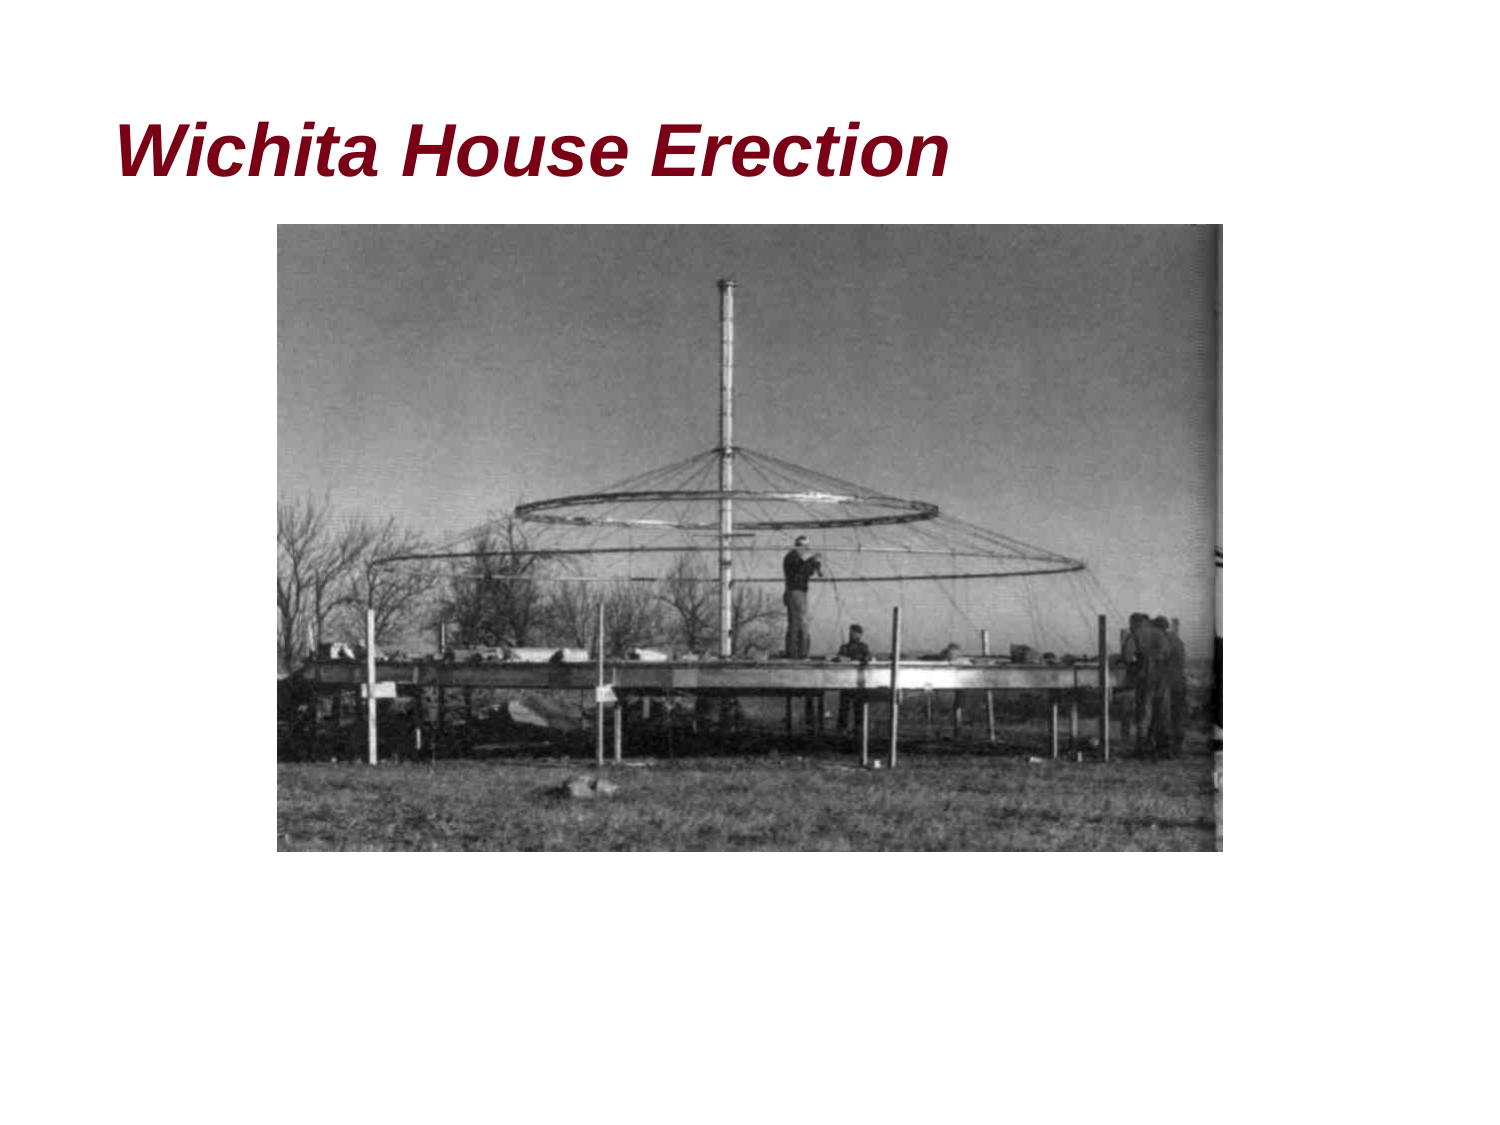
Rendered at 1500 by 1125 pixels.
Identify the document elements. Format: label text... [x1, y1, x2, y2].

title Wichita House Erection [99, 12, 1375, 200]
picture [277, 224, 1223, 853]
